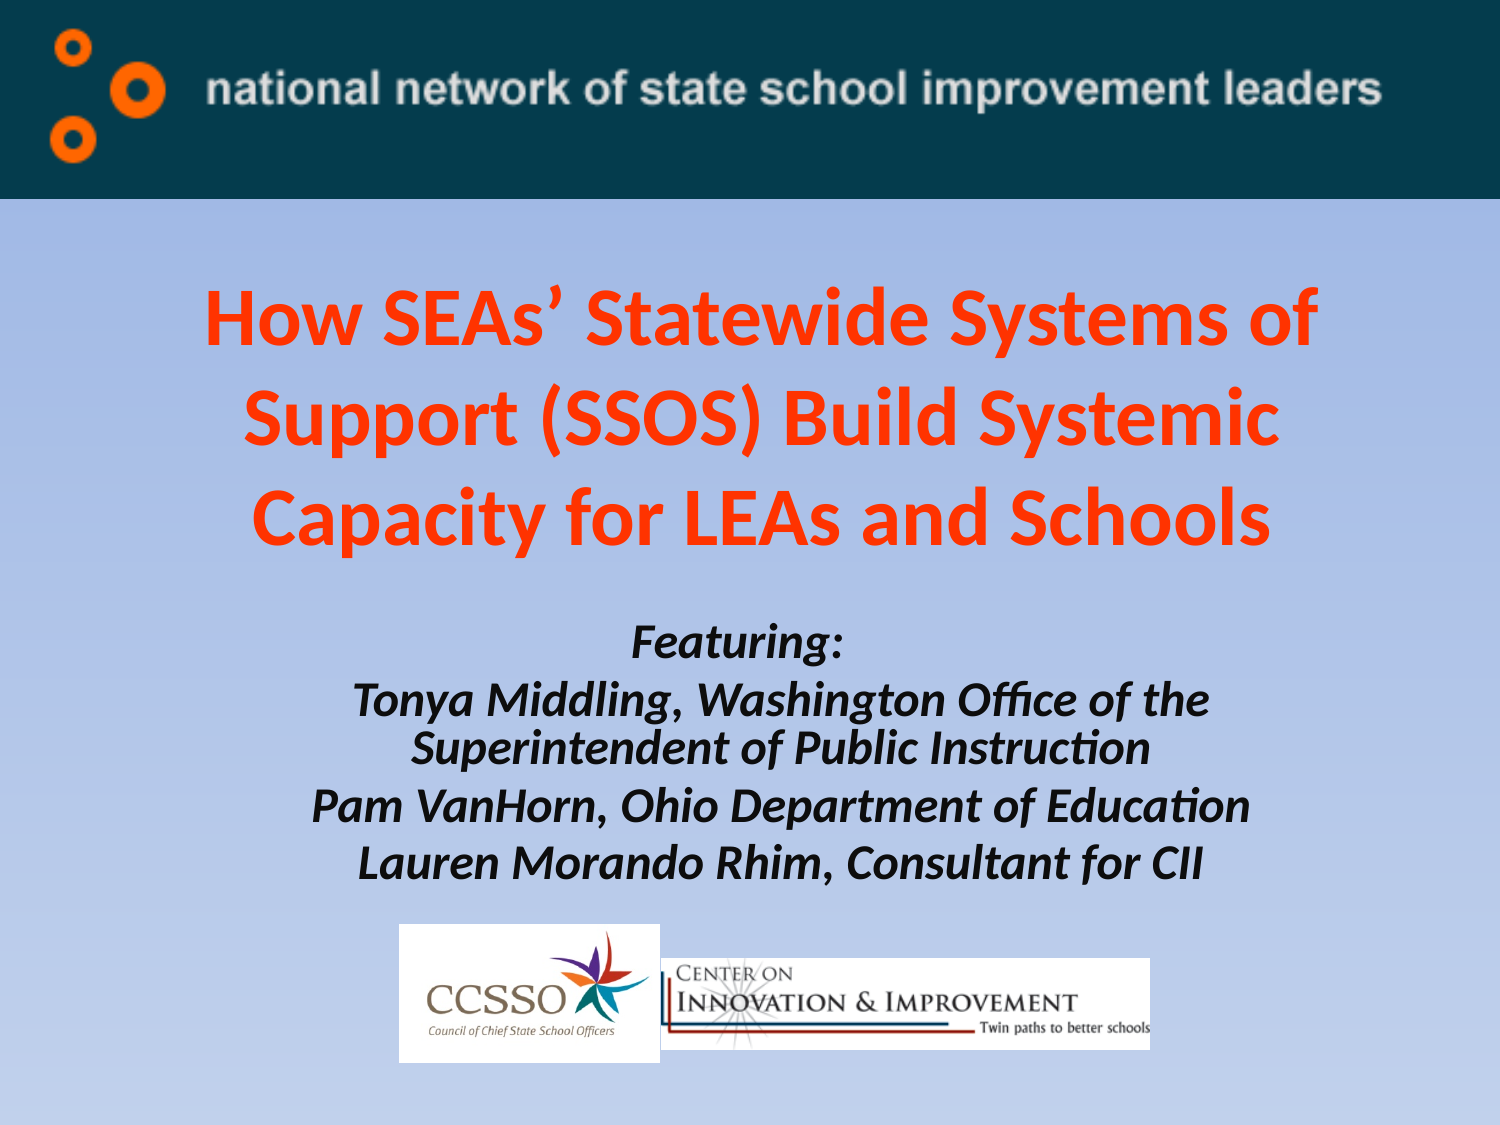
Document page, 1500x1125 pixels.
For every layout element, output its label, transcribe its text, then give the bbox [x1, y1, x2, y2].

picture [396, 78, 419, 104]
title How SEAs’ Statewide Systems of Support (SSOS) Build Systemic Capacity for LEAs and Schools [124, 207, 1401, 626]
picture [1142, 78, 1165, 107]
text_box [399, 924, 1151, 1064]
picture [759, 78, 809, 107]
picture [922, 69, 932, 104]
picture [978, 78, 1001, 114]
picture [110, 62, 166, 118]
picture [318, 78, 368, 107]
picture [1005, 78, 1074, 107]
picture [1262, 69, 1312, 107]
picture [583, 69, 629, 107]
picture [1225, 69, 1259, 107]
picture [424, 71, 526, 107]
picture [1075, 78, 1139, 107]
picture [207, 78, 230, 104]
picture [814, 69, 906, 107]
picture [639, 71, 747, 107]
picture [235, 69, 313, 107]
picture [936, 78, 973, 104]
picture [1195, 71, 1211, 107]
picture [1315, 78, 1382, 107]
subtitle Featuring: Tonya Middling, Washington Office of the Superintendent of Public Instruction Pam VanHorn, Ohio Department of Education Lauren Morando Rhim, Consultant for CII [237, 612, 1326, 905]
picture [50, 116, 96, 163]
picture [1169, 78, 1192, 104]
picture [55, 29, 92, 67]
picture [530, 69, 572, 104]
picture [371, 69, 380, 104]
